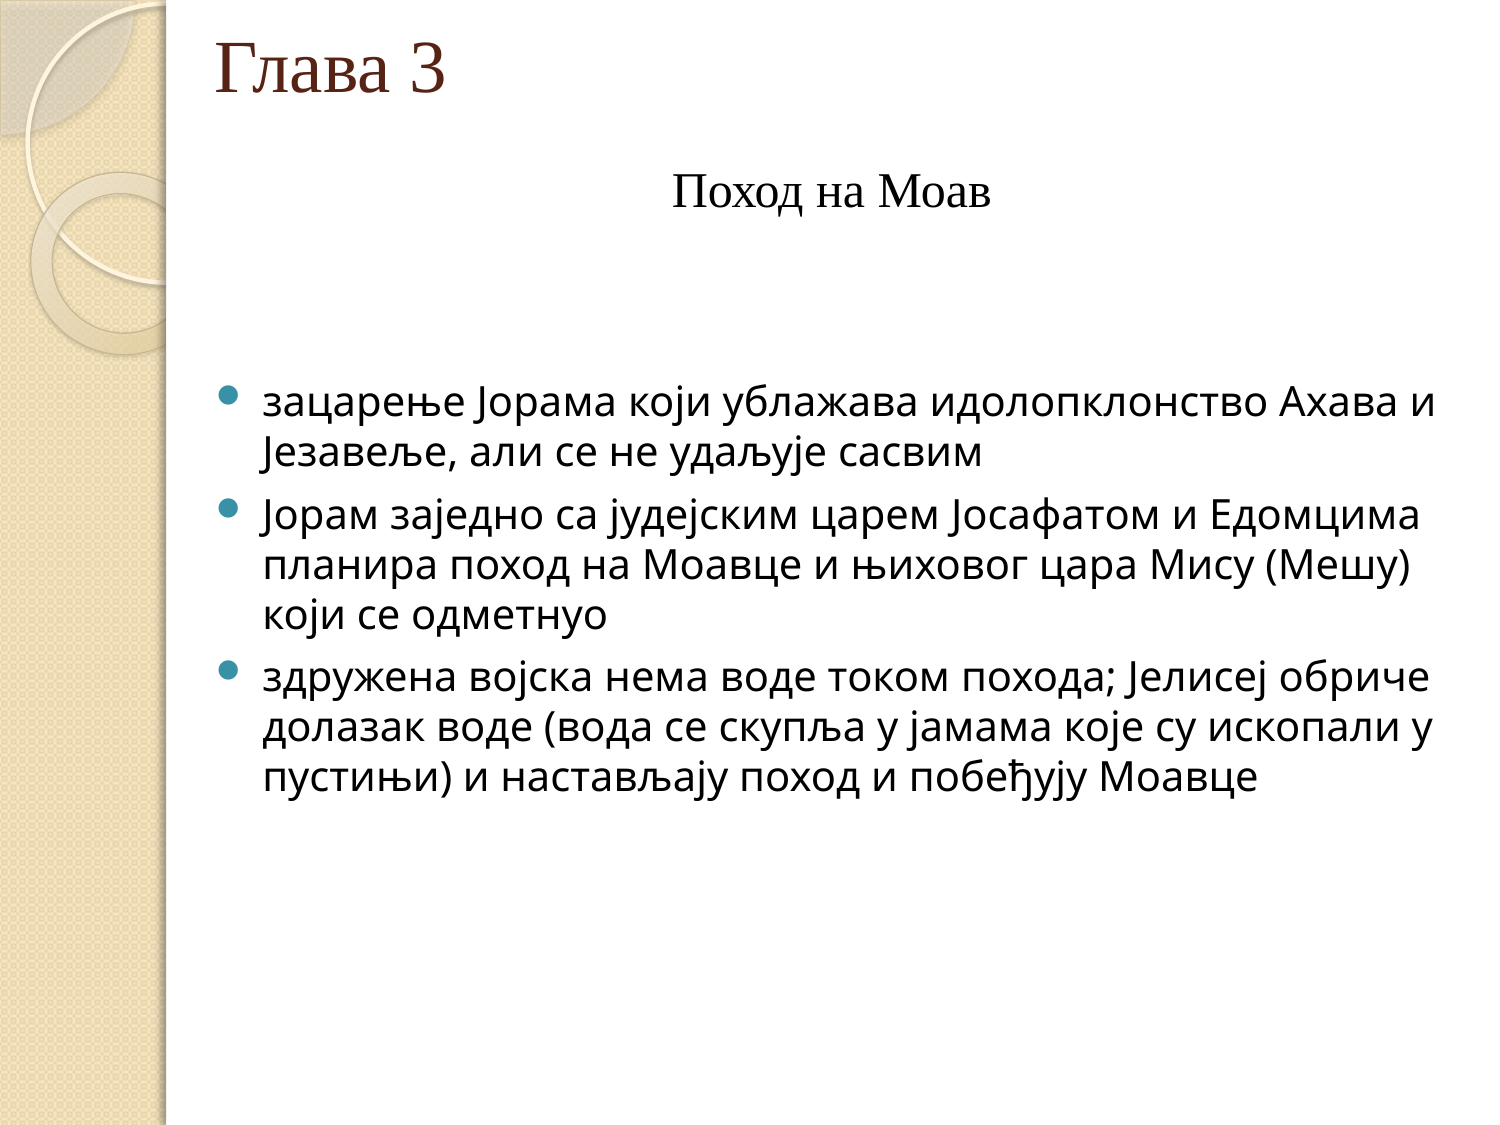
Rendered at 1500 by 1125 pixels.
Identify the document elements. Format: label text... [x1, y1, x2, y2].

list Поход на Моав зацарење Јорама који ублажава идолопклонство Ахава и Језавеље, али се не удаљује сасвим Јорам заједно са јудејским царем Јосафатом и Едомцима планира поход на Моавце и њиховог цара Мису (Мешу) који се одметнуо здружена војска нема воде током похода; Јелисеј обриче долазак воде (вода се скупља у јамама које су ископали у пустињи) и настављају поход и побеђују Моавце [187, 149, 1463, 1075]
title Глава 3 [162, 0, 1393, 125]
